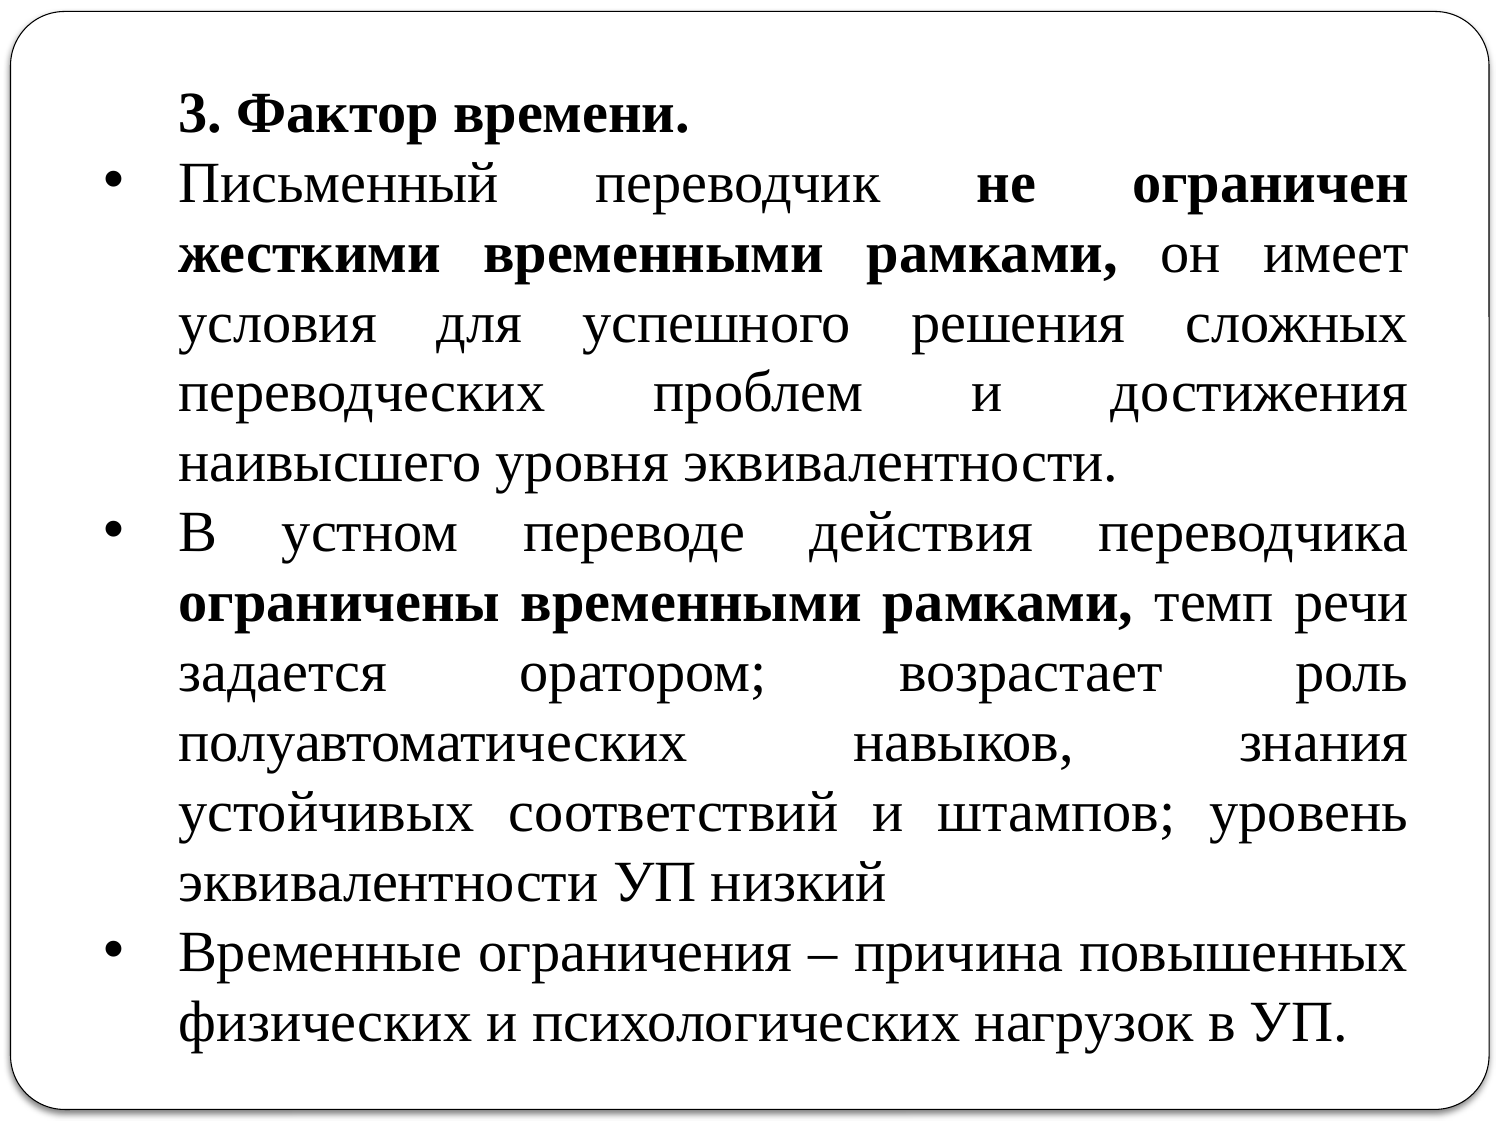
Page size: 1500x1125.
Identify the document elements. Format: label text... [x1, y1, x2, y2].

text_box 3. Фактор времени. Письменный переводчик не ограничен жесткими временными рамками, он имеет условия для успешного решения сложных переводческих проблем и достижения наивысшего уровня эквивалентности. В устном переводе действия переводчика ограничены временными рамками, темп речи задается оратором; возрастает роль полуавтоматических навыков, знания устойчивых соответствий и штампов; уровень эквивалентности УП низкий Временные ограничения – причина повышенных физических и психологических нагрузок в УП. [88, 66, 1424, 1061]
